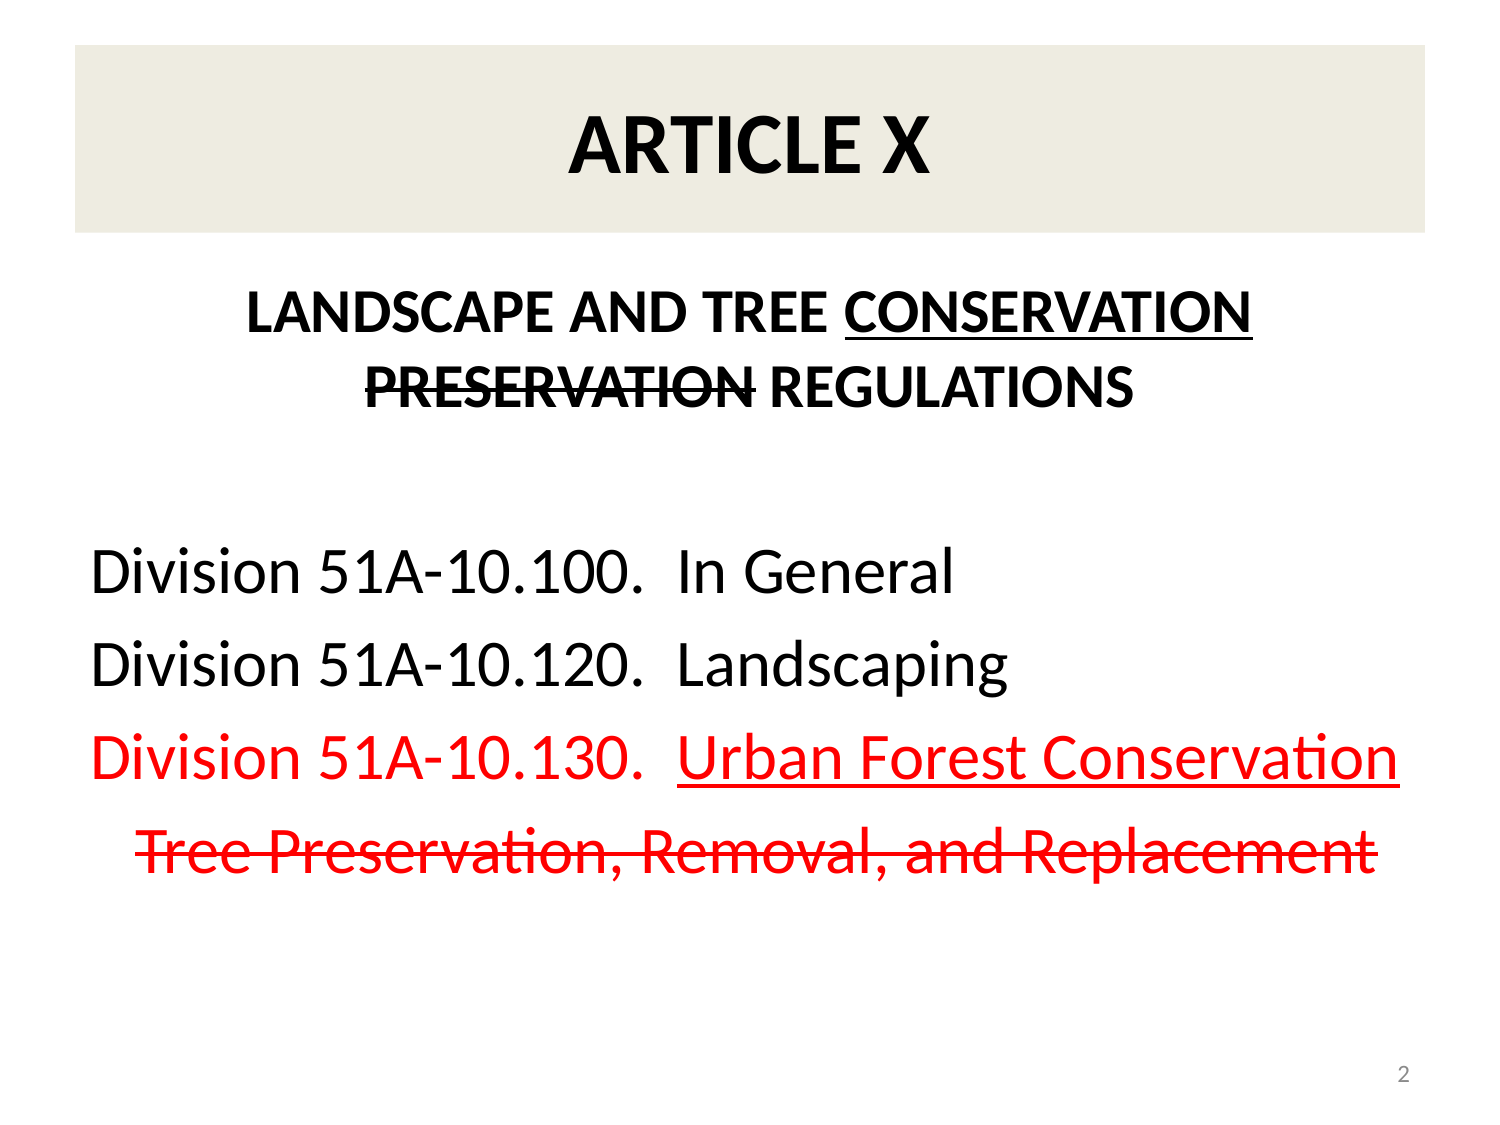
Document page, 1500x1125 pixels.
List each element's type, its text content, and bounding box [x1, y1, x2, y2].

list LANDSCAPE AND TREE CONSERVATION PRESERVATION REGULATIONS Division 51A-10.100. In General Division 51A-10.120. Landscaping Division 51A-10.130. Urban Forest Conservation Tree Preservation, Removal, and Replacement [75, 262, 1425, 916]
slide_number 2 [1074, 1042, 1425, 1103]
title ARTICLE X [75, 45, 1425, 233]
